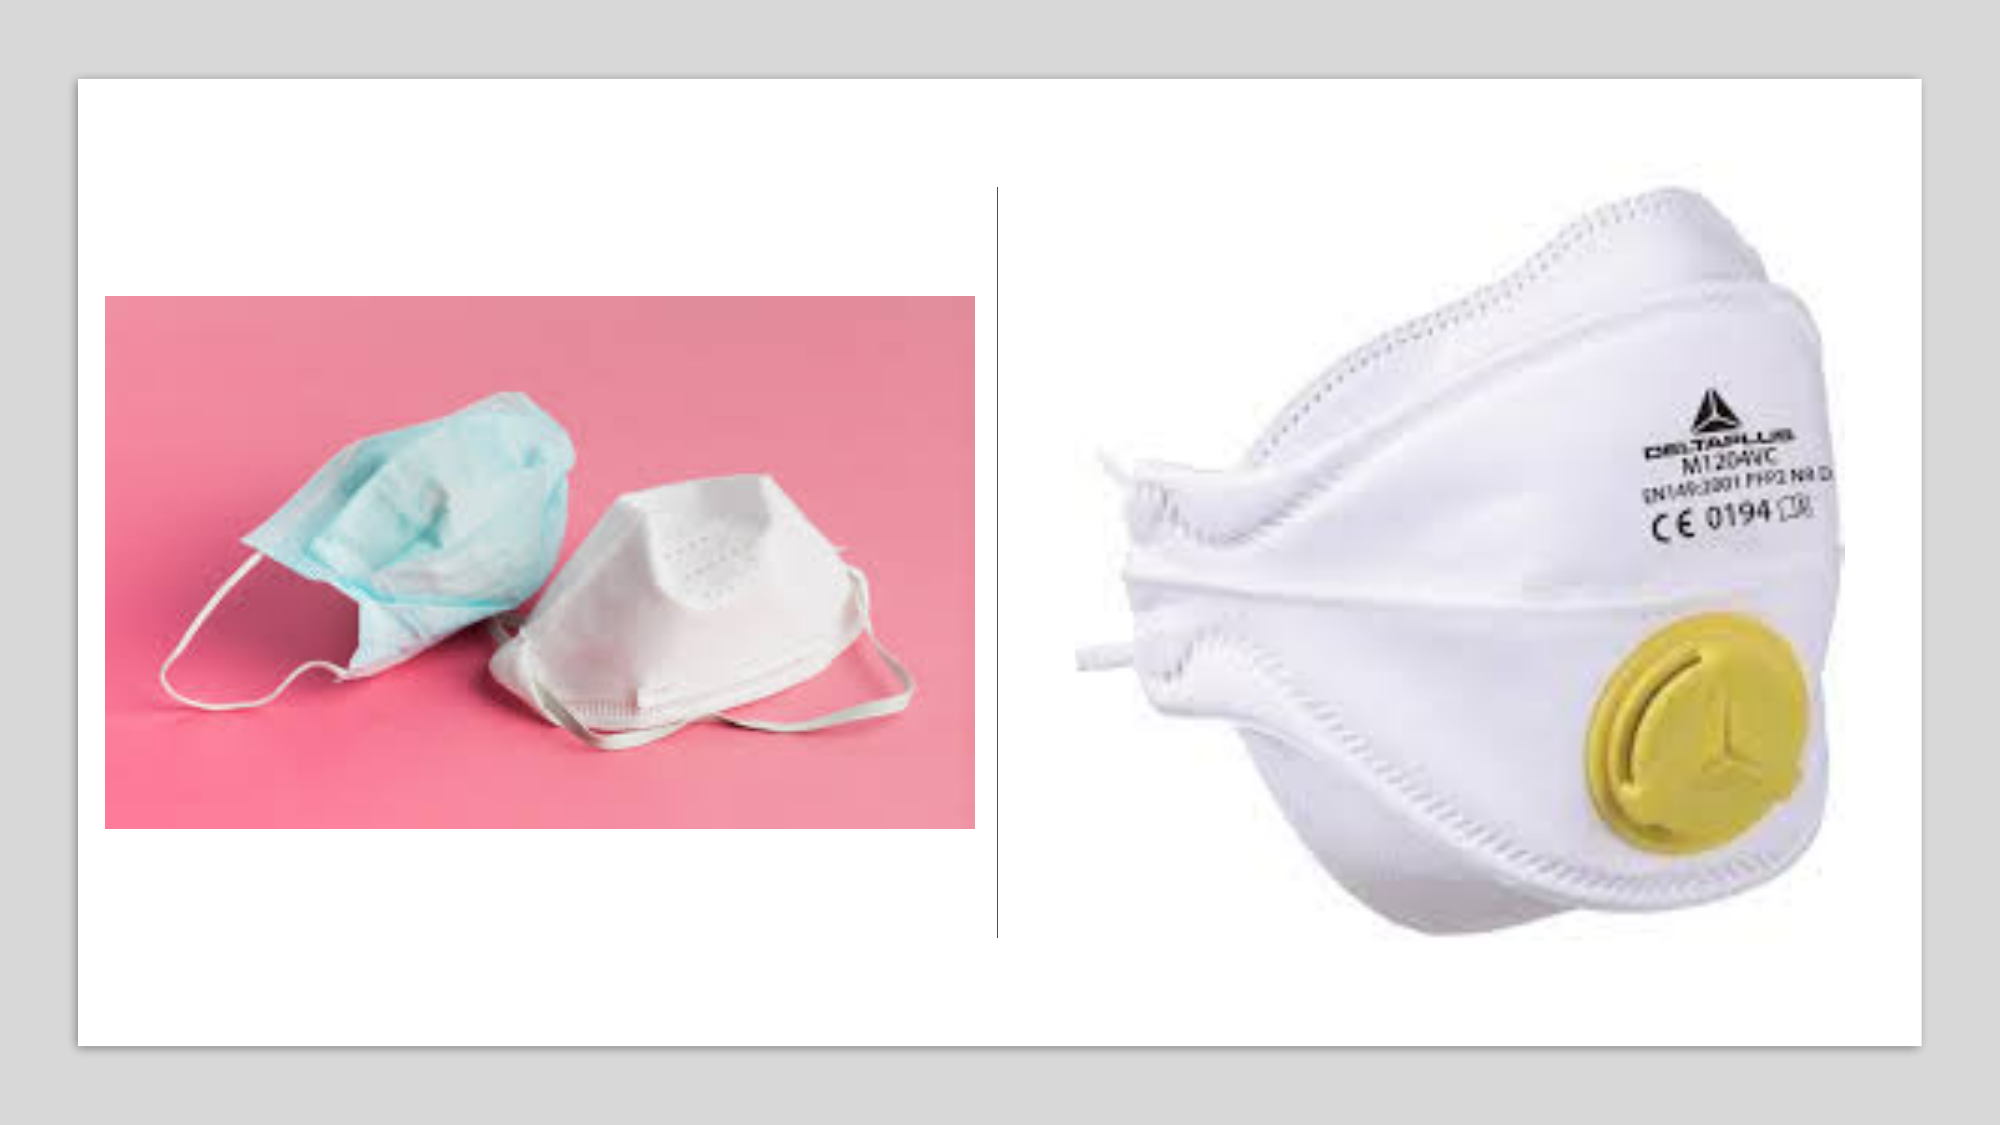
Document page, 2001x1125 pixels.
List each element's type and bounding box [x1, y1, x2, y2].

picture [105, 296, 975, 829]
picture [1075, 105, 1845, 1020]
text_box [77, 78, 1923, 1047]
text_box [0, 0, 2000, 1125]
